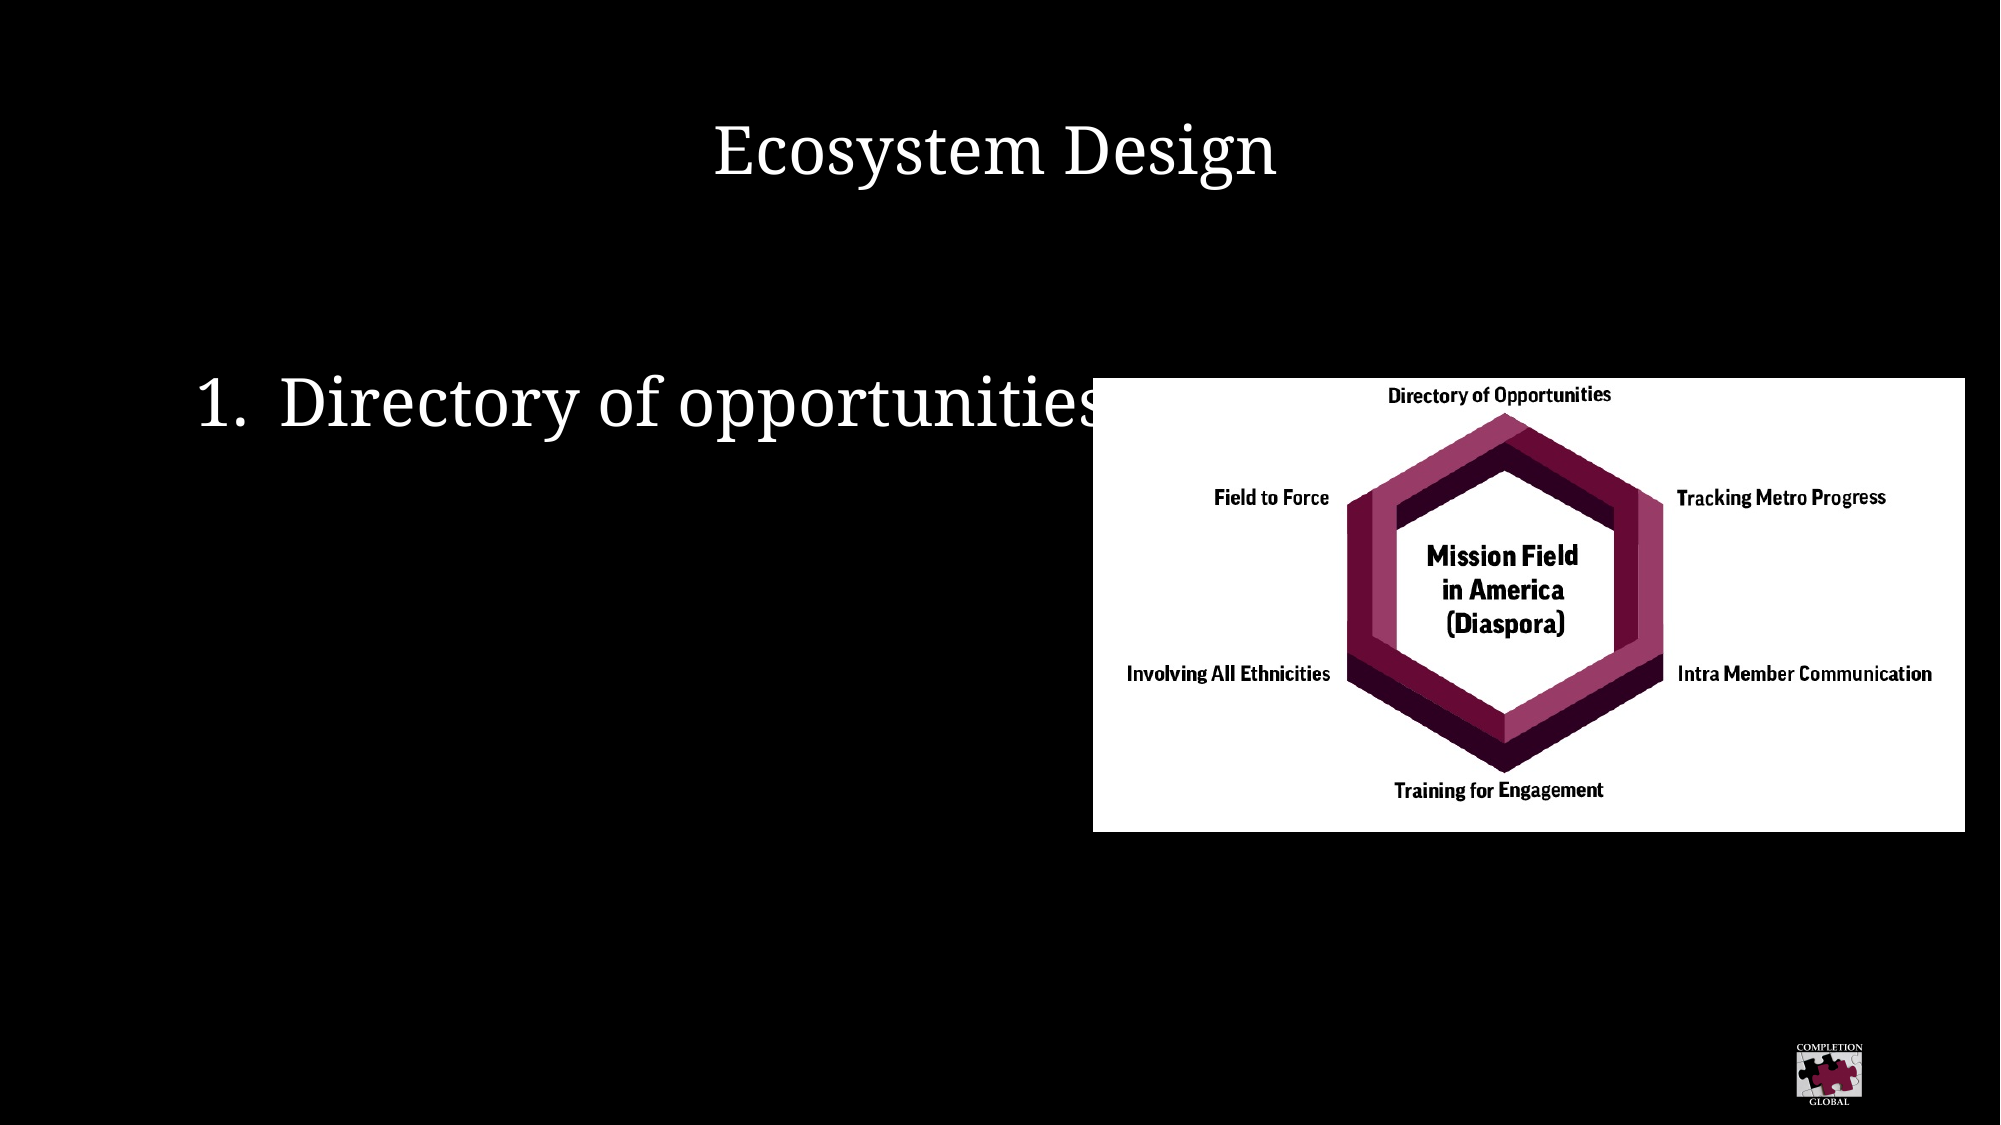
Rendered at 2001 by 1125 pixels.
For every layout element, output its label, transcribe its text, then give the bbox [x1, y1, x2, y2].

text_box Ecosystem Design [699, 100, 1294, 196]
picture [1795, 1042, 1863, 1106]
picture [1093, 378, 1965, 832]
text_box Directory of opportunities [180, 352, 1825, 448]
